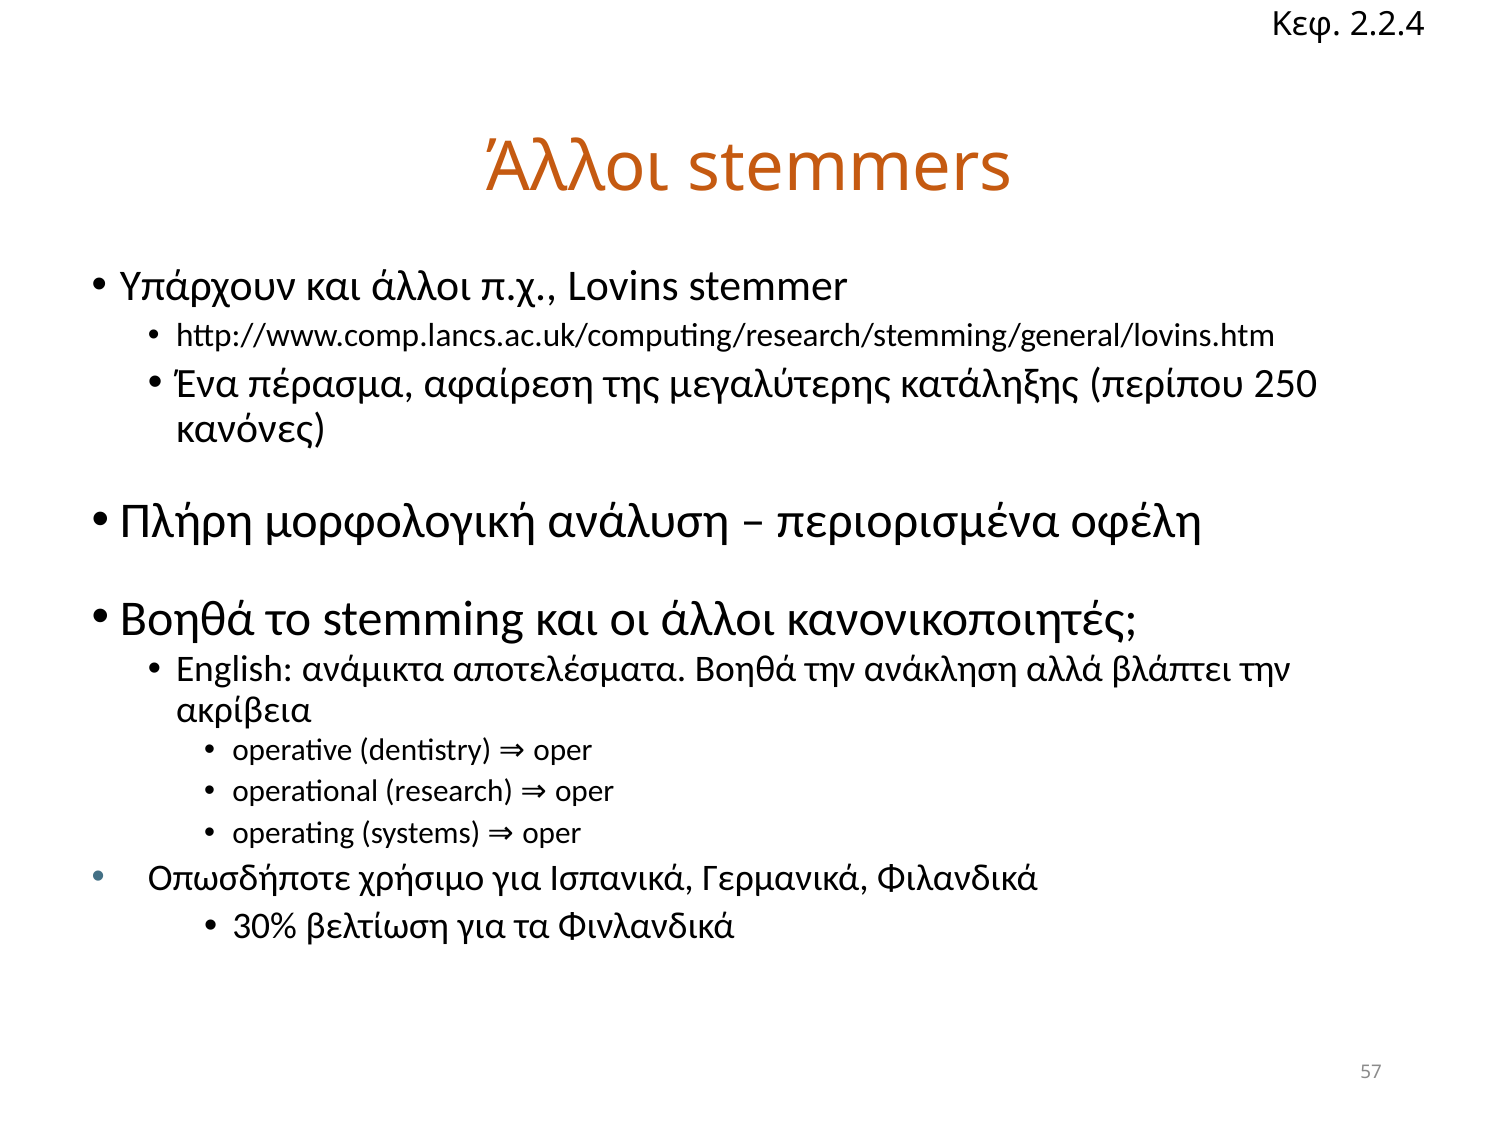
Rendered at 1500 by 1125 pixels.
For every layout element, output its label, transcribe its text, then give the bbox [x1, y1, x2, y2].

list Υπάρχουν και άλλοι π.χ., Lovins stemmer http://www.comp.lancs.ac.uk/computing/research/stemming/general/lovins.htm Ένα πέρασμα, αφαίρεση της μεγαλύτερης κατάληξης (περίπου 250 κανόνες) Πλήρη μορφολογική ανάλυση – περιορισμένα οφέλη Βοηθά το stemming και οι άλλοι κανονικοποιητές; English: ανάμικτα αποτελέσματα. Βοηθά την ανάκληση αλλά βλάπτει την ακρίβεια operative (dentistry) ⇒ oper operational (research) ⇒ oper operating (systems) ⇒ oper Οπωσδήποτε χρήσιμο για Ισπανικά, Γερμανικά, Φιλανδικά 30% βελτίωση για τα Φινλανδικά [76, 255, 1371, 970]
slide_number 57 [1059, 1042, 1397, 1103]
title Άλλοι stemmers [103, 59, 1397, 278]
text_box Κεφ. 2.2.4 [1256, 0, 1440, 50]
